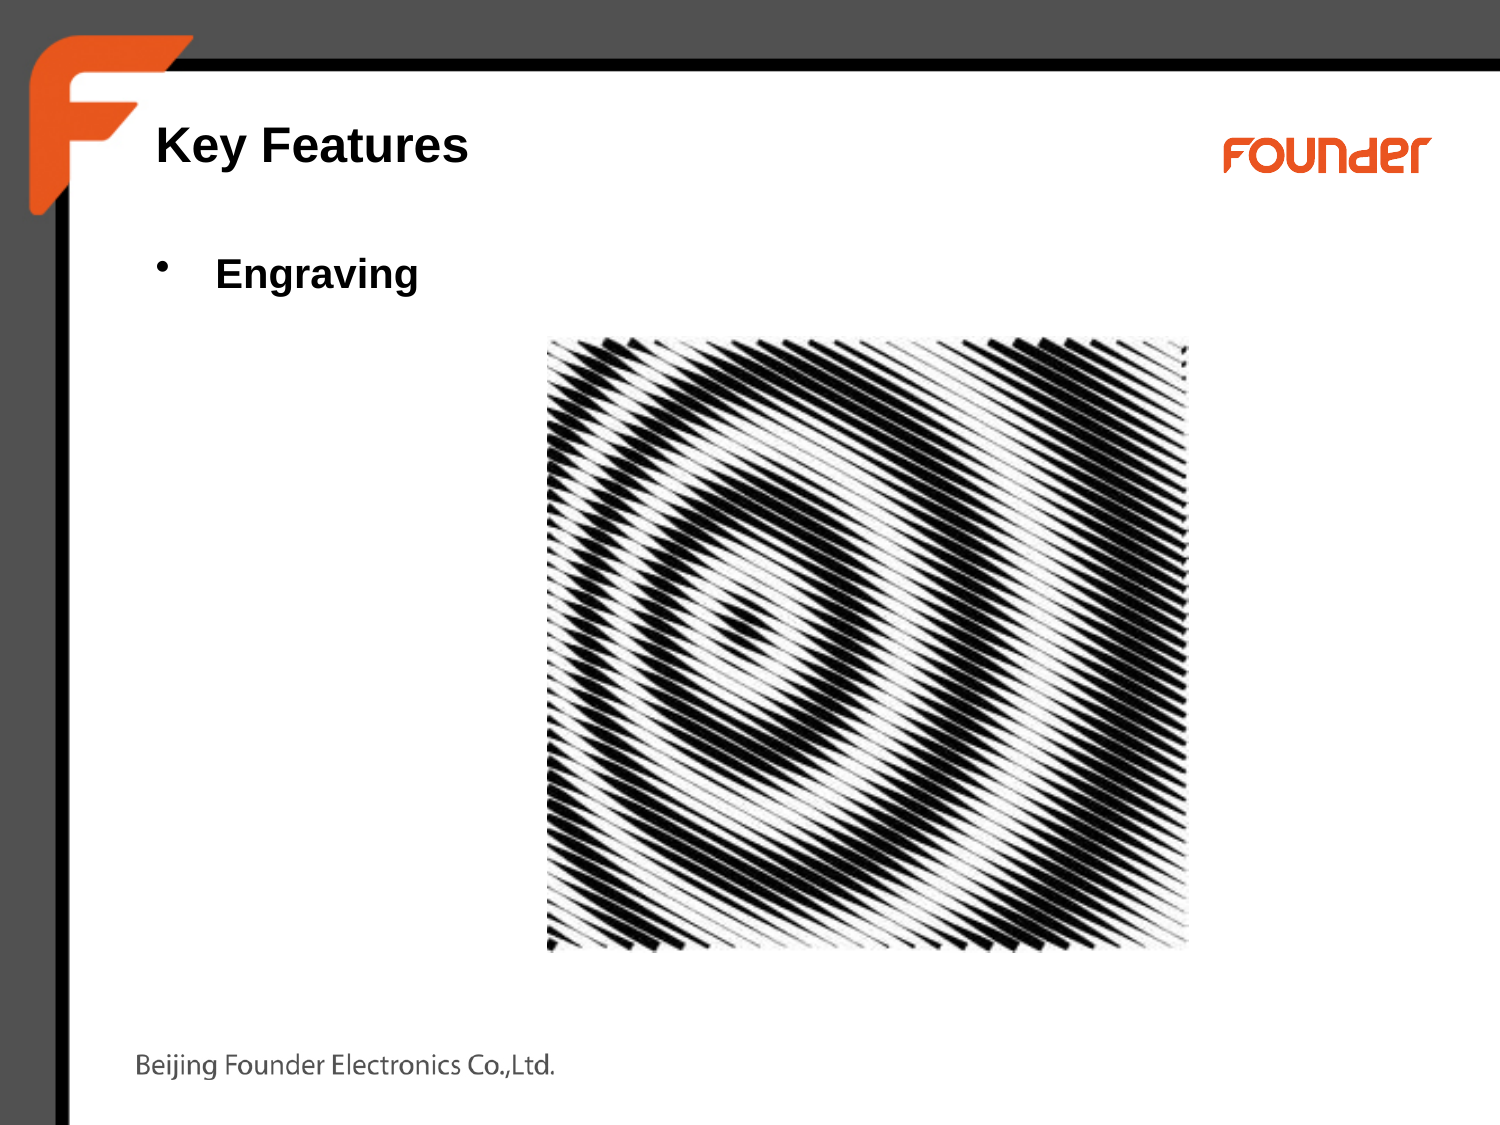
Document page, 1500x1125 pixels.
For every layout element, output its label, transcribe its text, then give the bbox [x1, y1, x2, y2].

list Engraving [140, 219, 1351, 952]
text_box Key Features [140, 93, 786, 191]
picture [0, 0, 1500, 1125]
